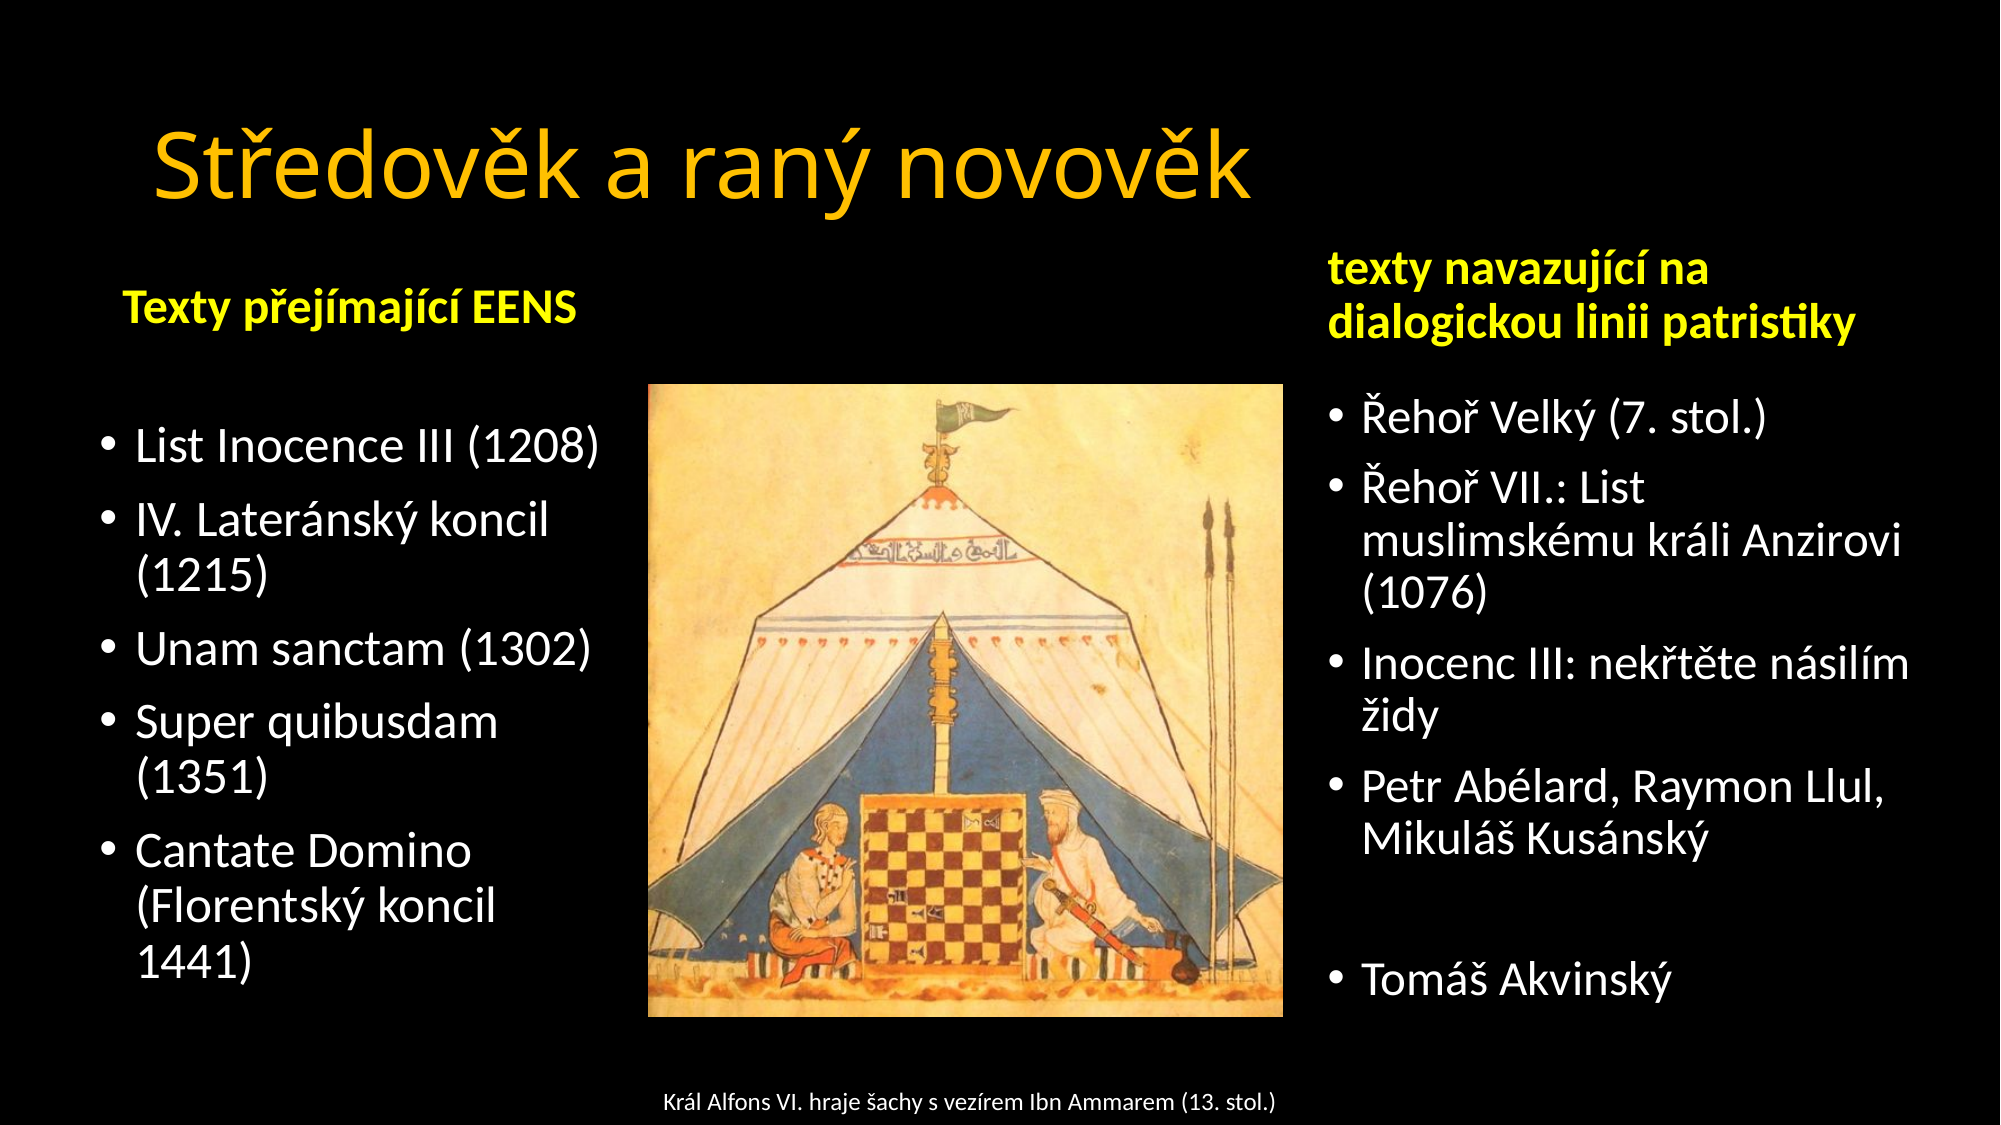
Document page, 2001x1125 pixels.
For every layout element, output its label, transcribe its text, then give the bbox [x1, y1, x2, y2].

list Texty přejímající EENS [107, 252, 898, 343]
title Středověk a raný novověk [137, 59, 1863, 278]
list List Inocence III (1208) IV. Lateránský koncil (1215) Unam sanctam (1302) Super quibusdam (1351) Cantate Domino (Florentský koncil 1441) [84, 410, 619, 1016]
list texty navazující na dialogickou linii patristiky [1312, 221, 1893, 357]
picture [648, 383, 1284, 1017]
list Řehoř Velký (7. stol.) Řehoř VII.: List muslimskému králi Anzirovi (1076) Inocenc III: nekřtěte násilím židy Petr Abélard, Raymon Llul, Mikuláš Kusánský Tomáš Akvinský [1312, 383, 1947, 1016]
text_box Král Alfons VI. hraje šachy s vezírem Ibn Ammarem (13. stol.) [648, 1078, 1329, 1123]
